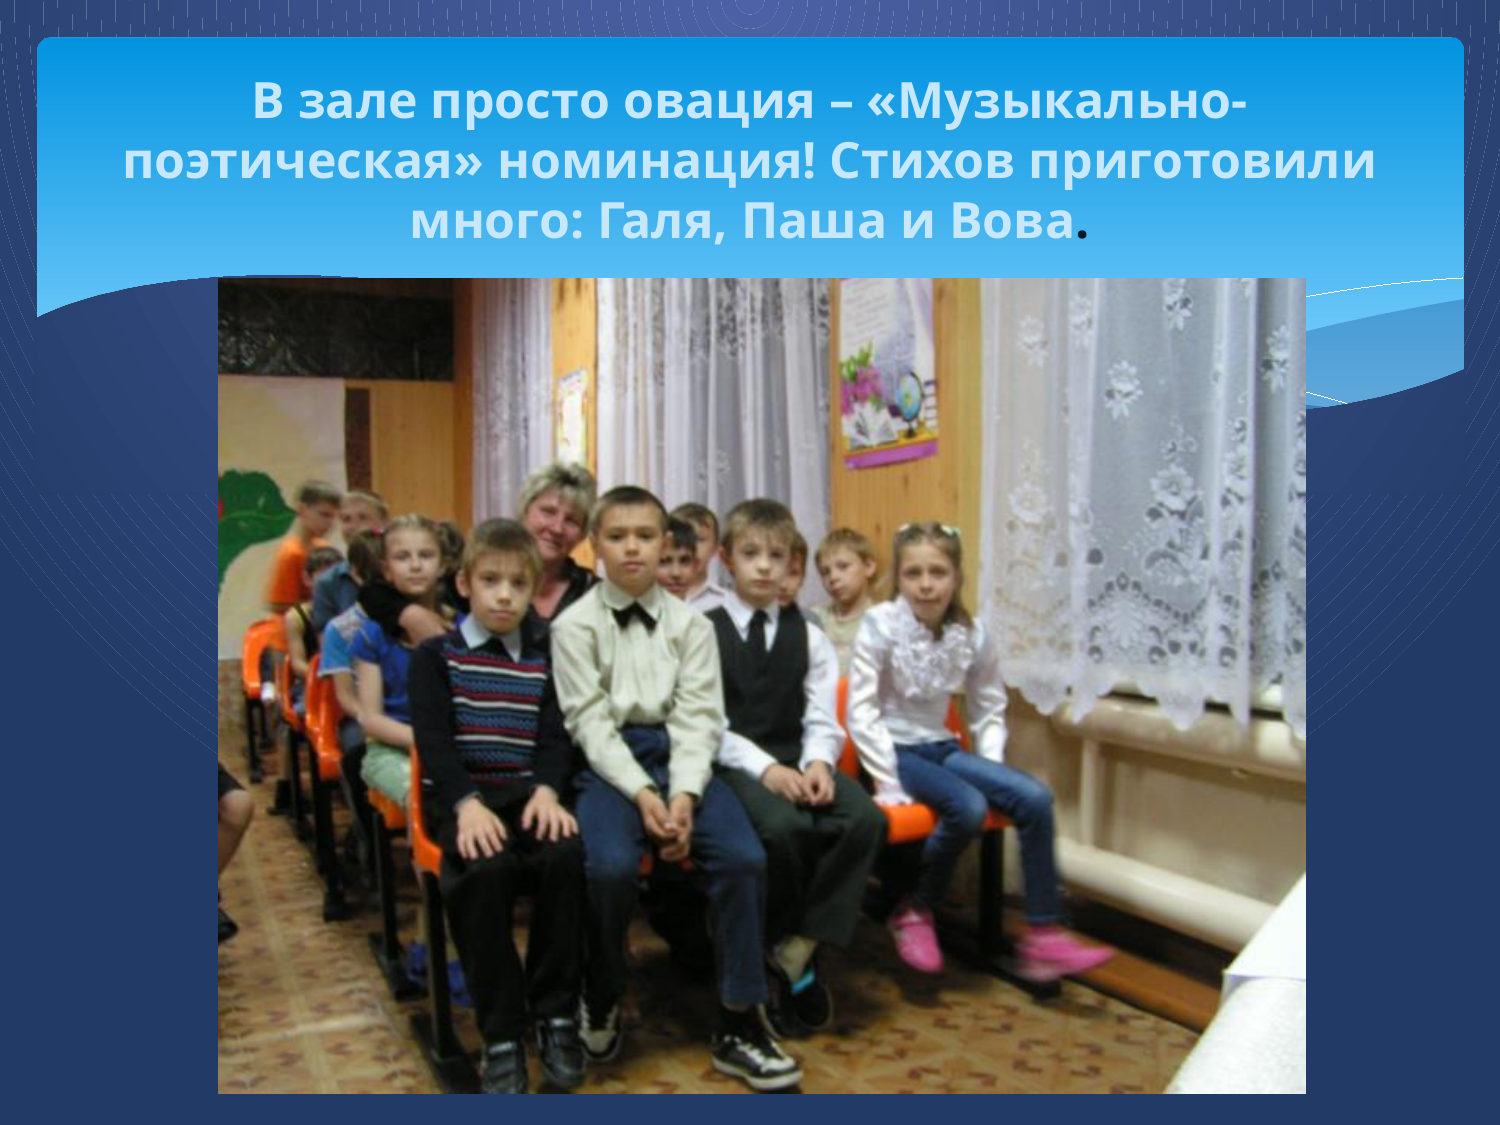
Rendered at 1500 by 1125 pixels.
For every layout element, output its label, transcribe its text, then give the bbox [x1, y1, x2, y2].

title В зале просто овация – «Музыкально-поэтическая» номинация! Стихов приготовили много: Галя, Паша и Вова. [75, 55, 1425, 261]
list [218, 278, 1306, 1095]
